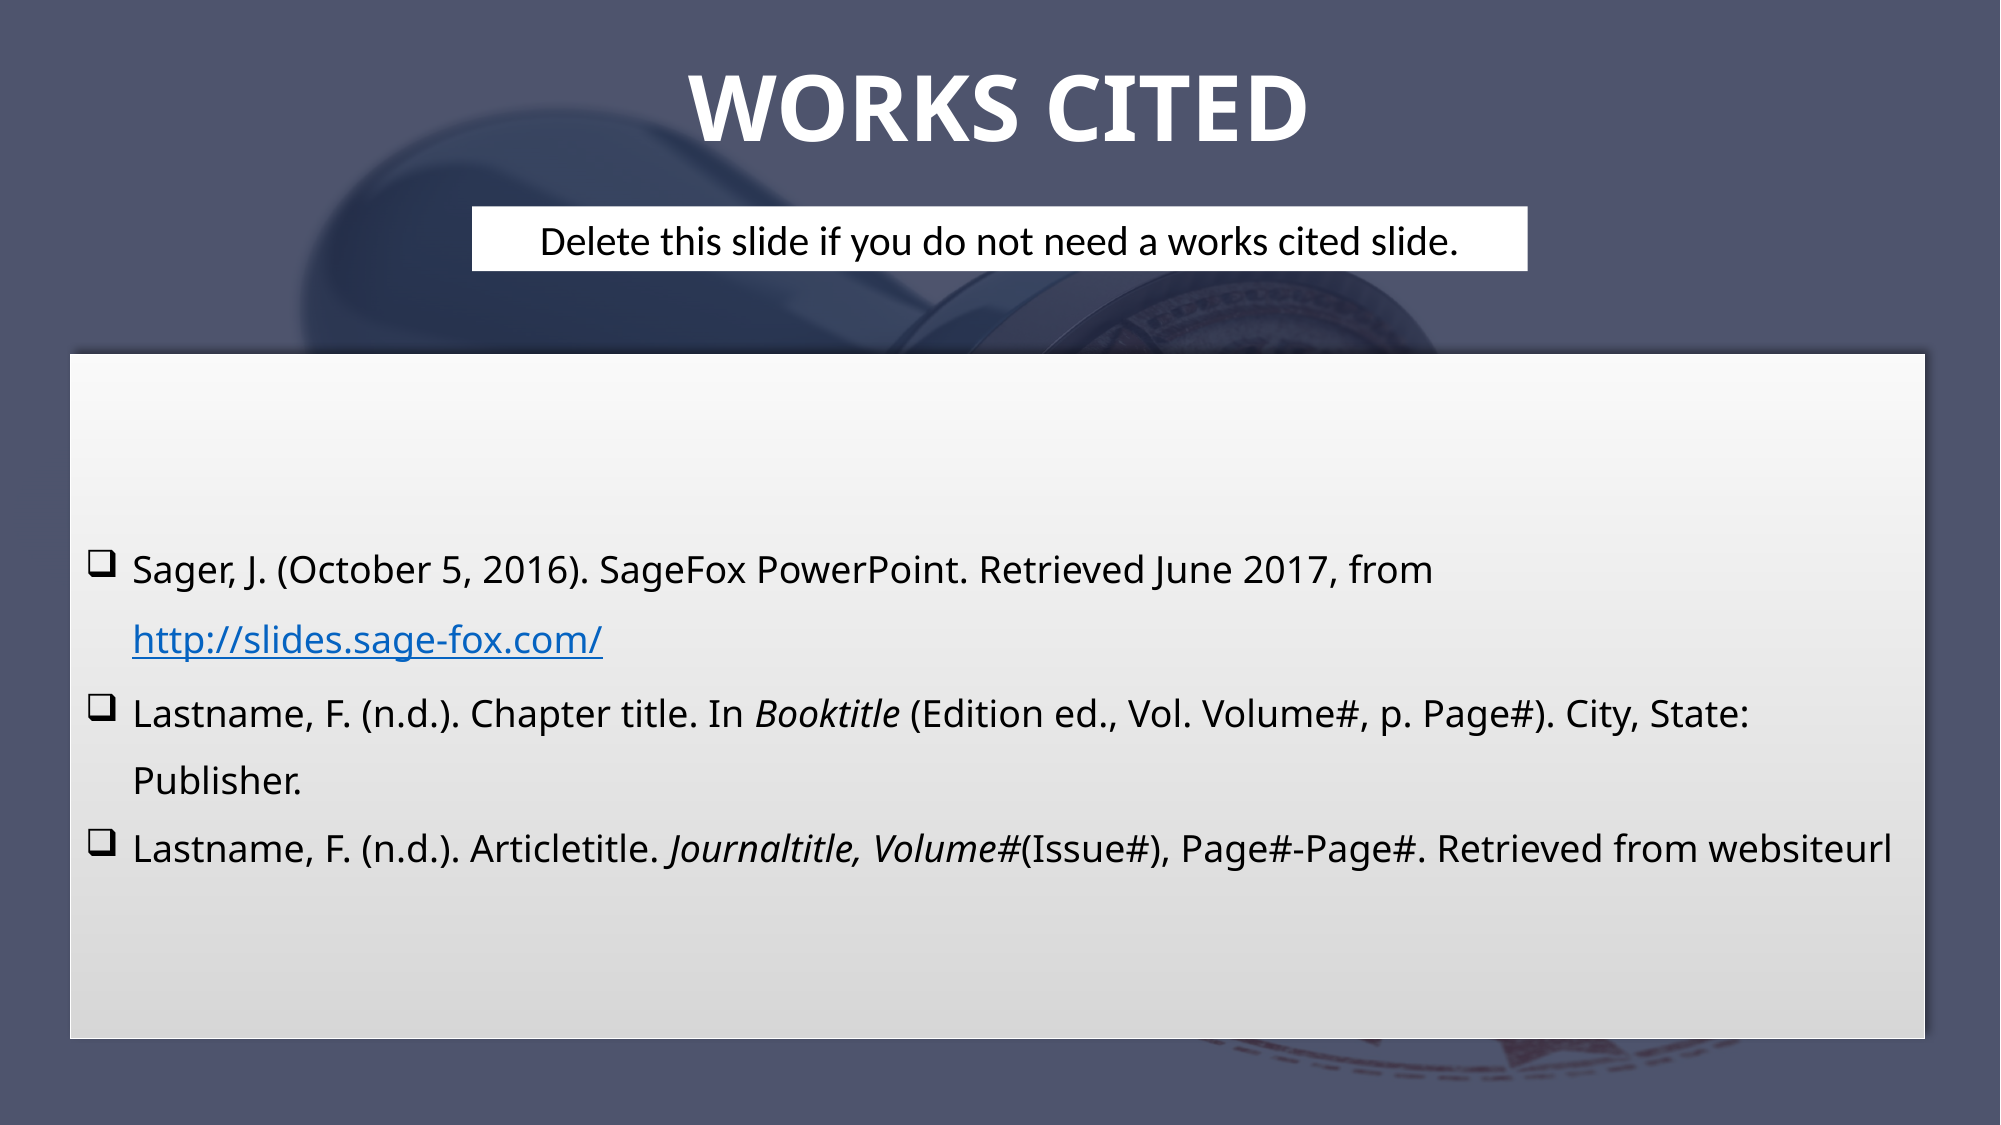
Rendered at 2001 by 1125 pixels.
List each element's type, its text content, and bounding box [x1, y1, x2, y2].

text_box Delete this slide if you do not need a works cited slide. [472, 206, 1528, 272]
text_box WORKS CITED [548, 42, 1452, 167]
text_box Sager, J. (October 5, 2016). SageFox PowerPoint. Retrieved June 2017, from http://slides.sage-fox.com/ Lastname, F. (n.d.). Chapter title. In Booktitle (Edition ed., Vol. Volume#, p. Page#). City, State: Publisher. Lastname, F. (n.d.). Articletitle. Journaltitle, Volume#(Issue#), Page#-Page#. Retrieved from websiteurl [70, 354, 1925, 1039]
